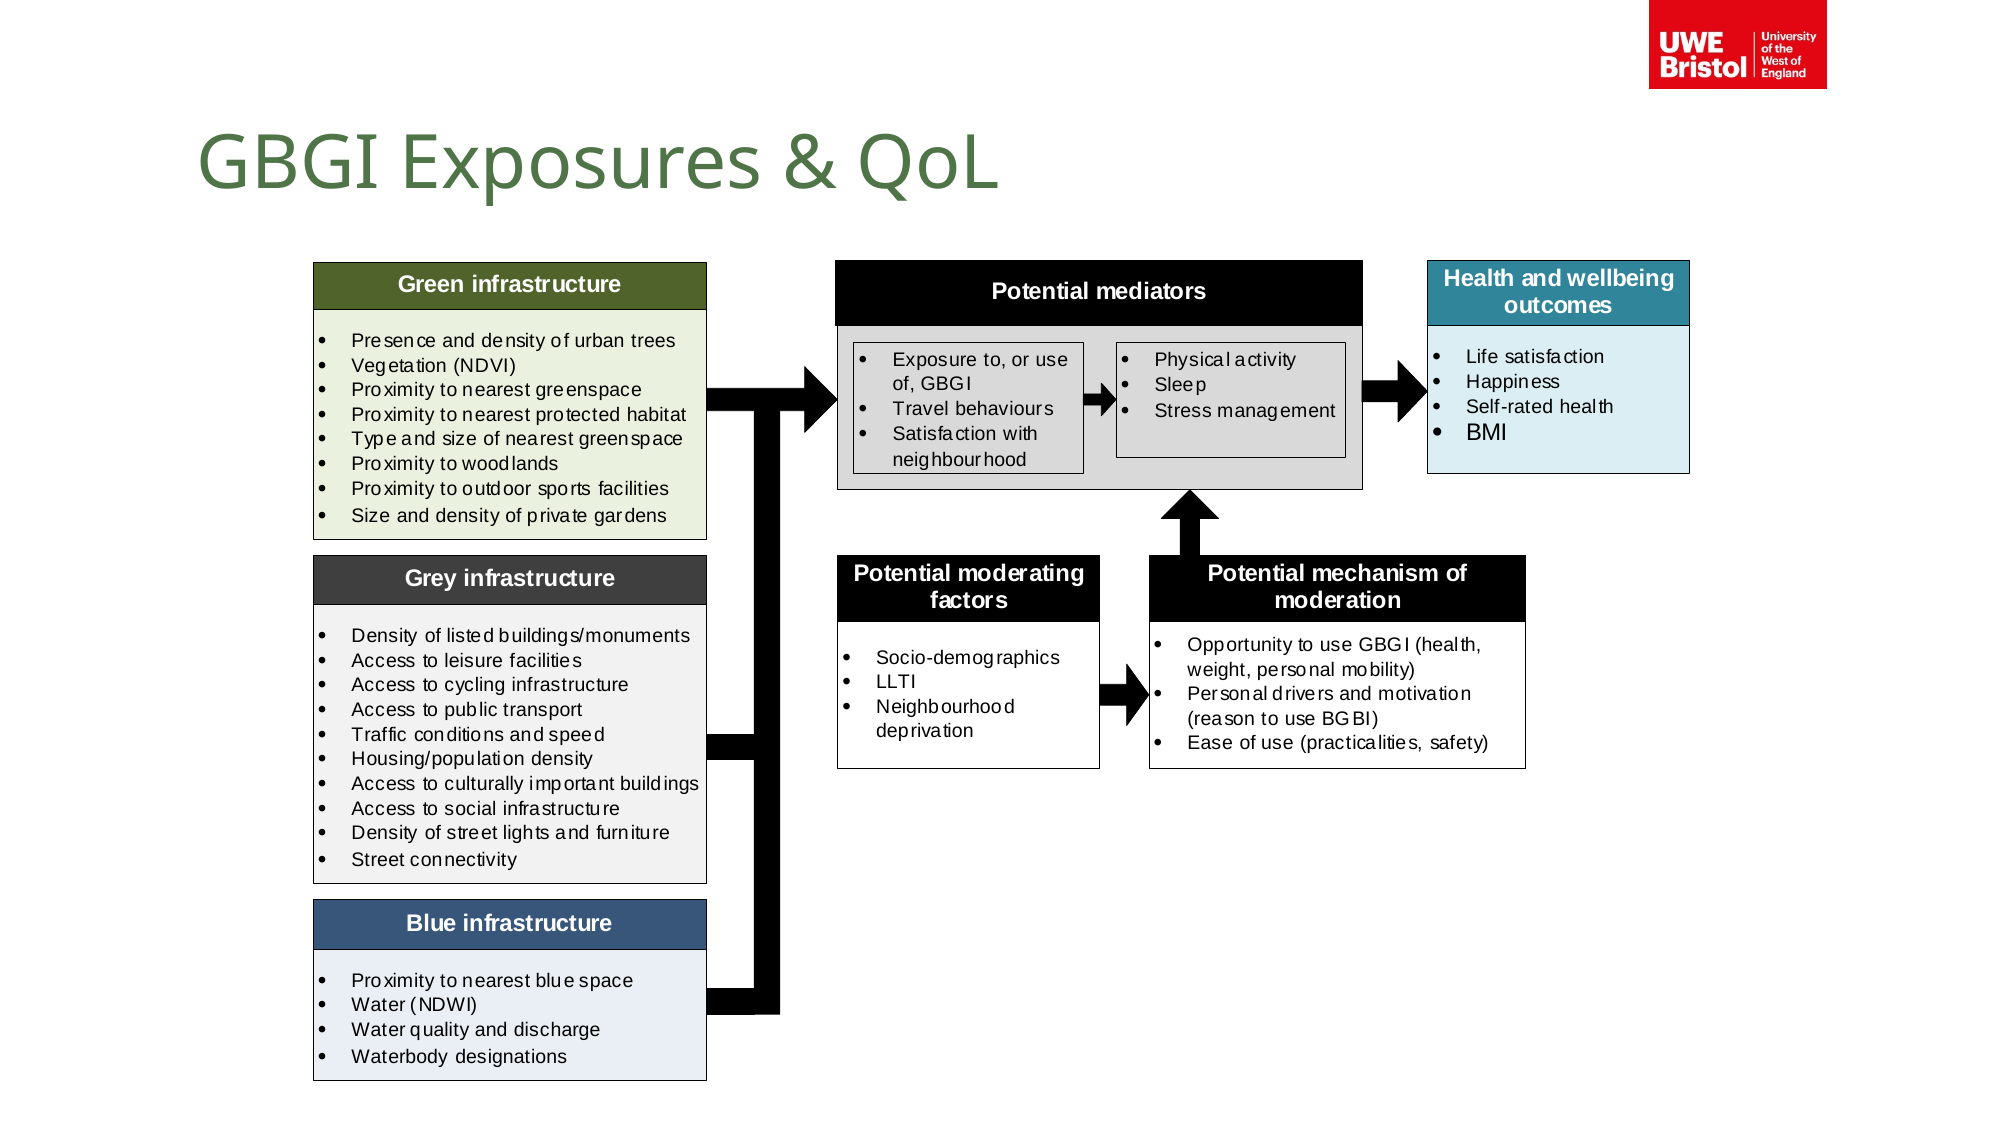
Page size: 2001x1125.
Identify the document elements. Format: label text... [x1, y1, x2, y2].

title GBGI Exposures & QoL [196, 113, 1827, 279]
picture [1649, 0, 1827, 89]
picture [307, 255, 1692, 1083]
